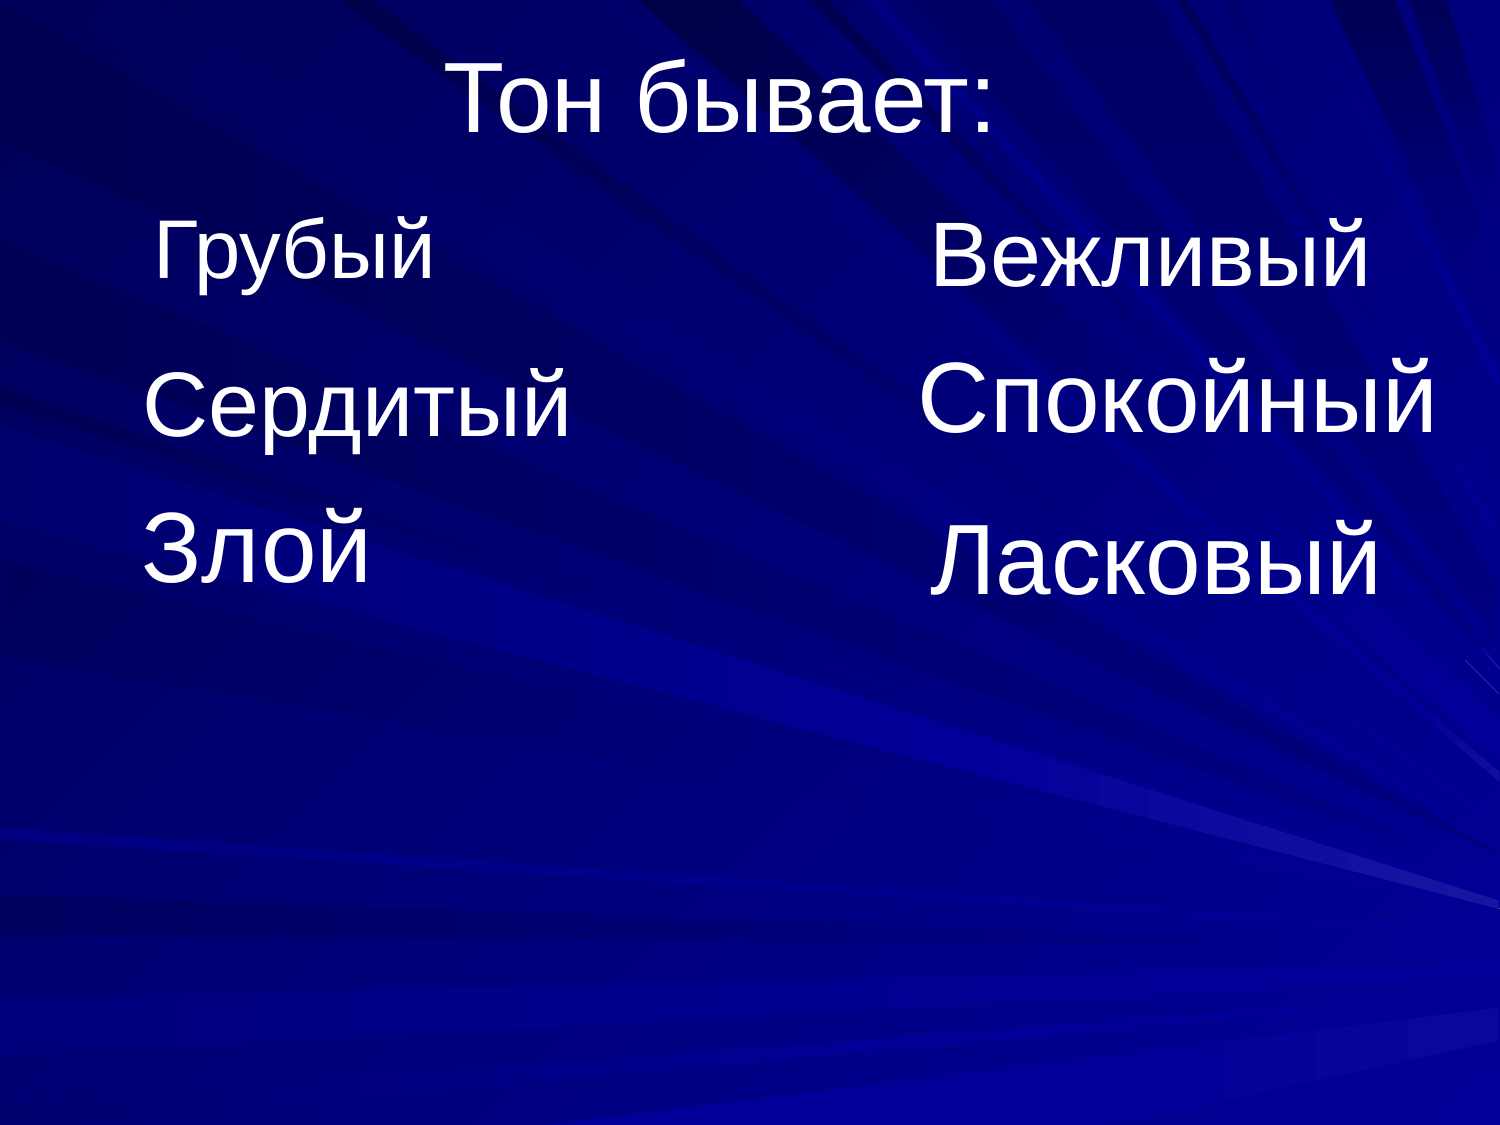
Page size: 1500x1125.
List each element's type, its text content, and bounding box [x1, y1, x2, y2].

text_box Ласковый [915, 487, 1398, 623]
text_box Грубый [139, 187, 452, 303]
text_box Злой [126, 474, 388, 610]
text_box Сердитый [102, 337, 588, 463]
text_box Спокойный [903, 324, 1454, 460]
text_box Тон бывает: [428, 24, 1013, 160]
text_box Вежливый [914, 187, 1388, 313]
